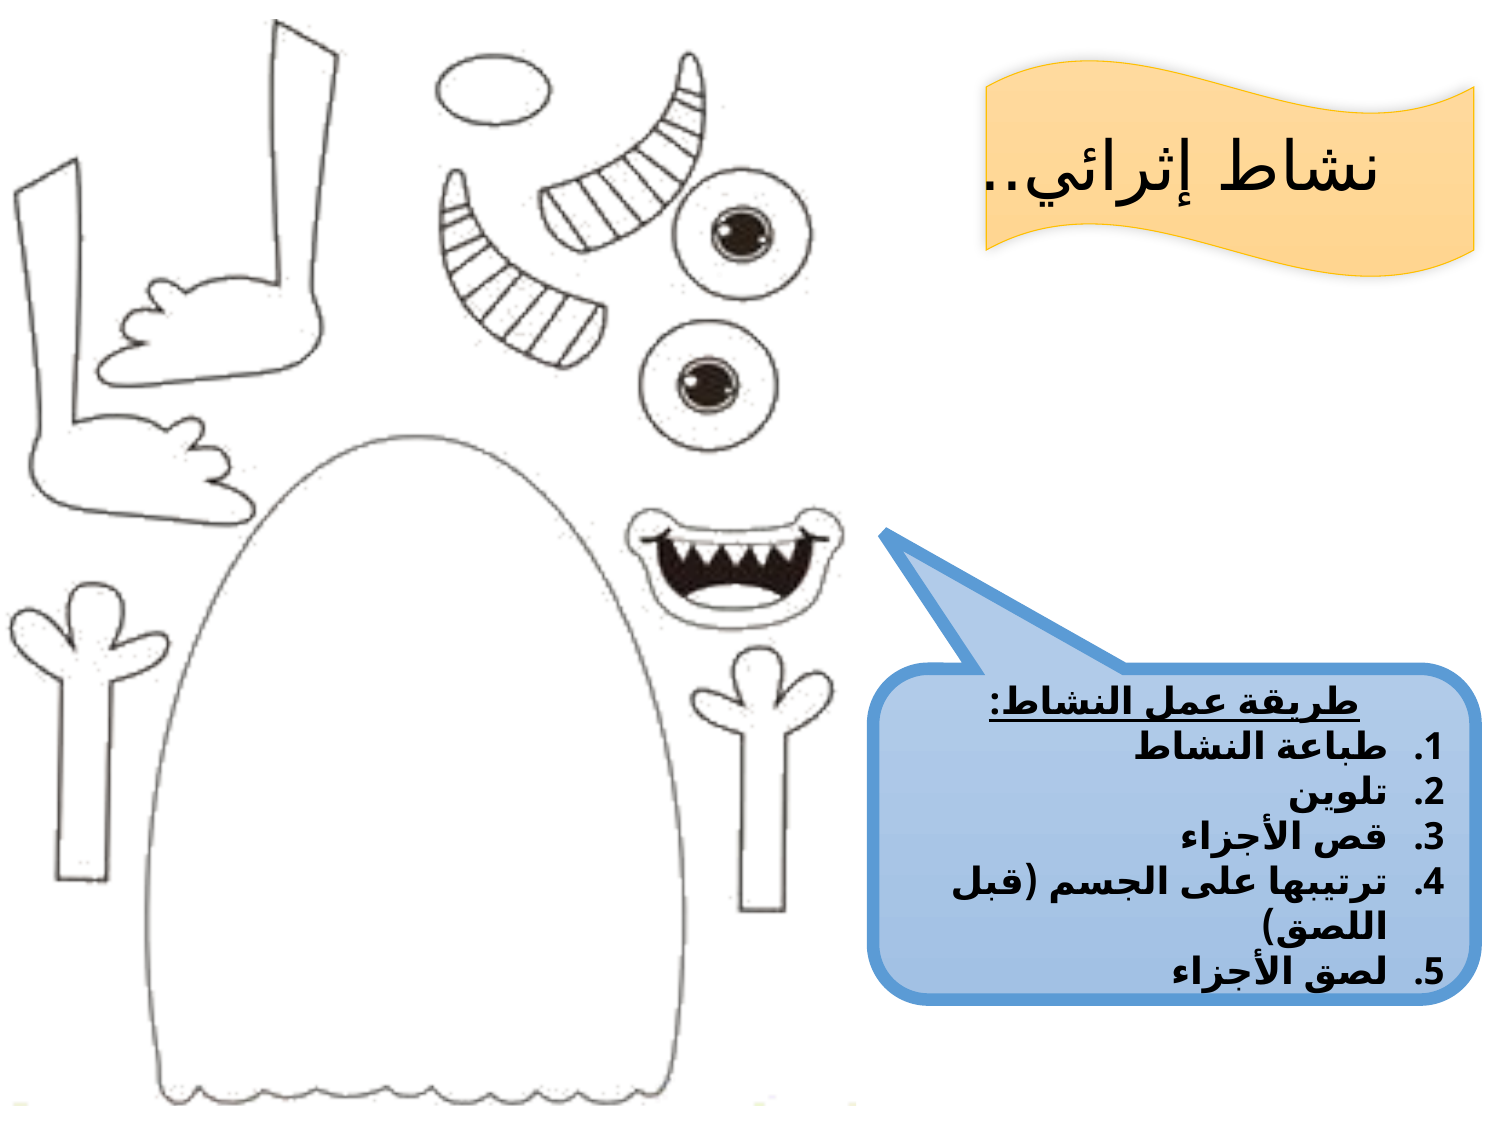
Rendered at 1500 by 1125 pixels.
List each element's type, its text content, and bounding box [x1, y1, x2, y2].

title نشاط إثرائي.. [857, 59, 1397, 278]
text_box طريقة عمل النشاط: طباعة النشاط تلوين قص الأجزاء ترتيبها على الجسم (قبل اللصق) لصق الأجزاء [872, 532, 1477, 1001]
text_box [1397, 86, 1475, 276]
picture [0, 19, 857, 1106]
